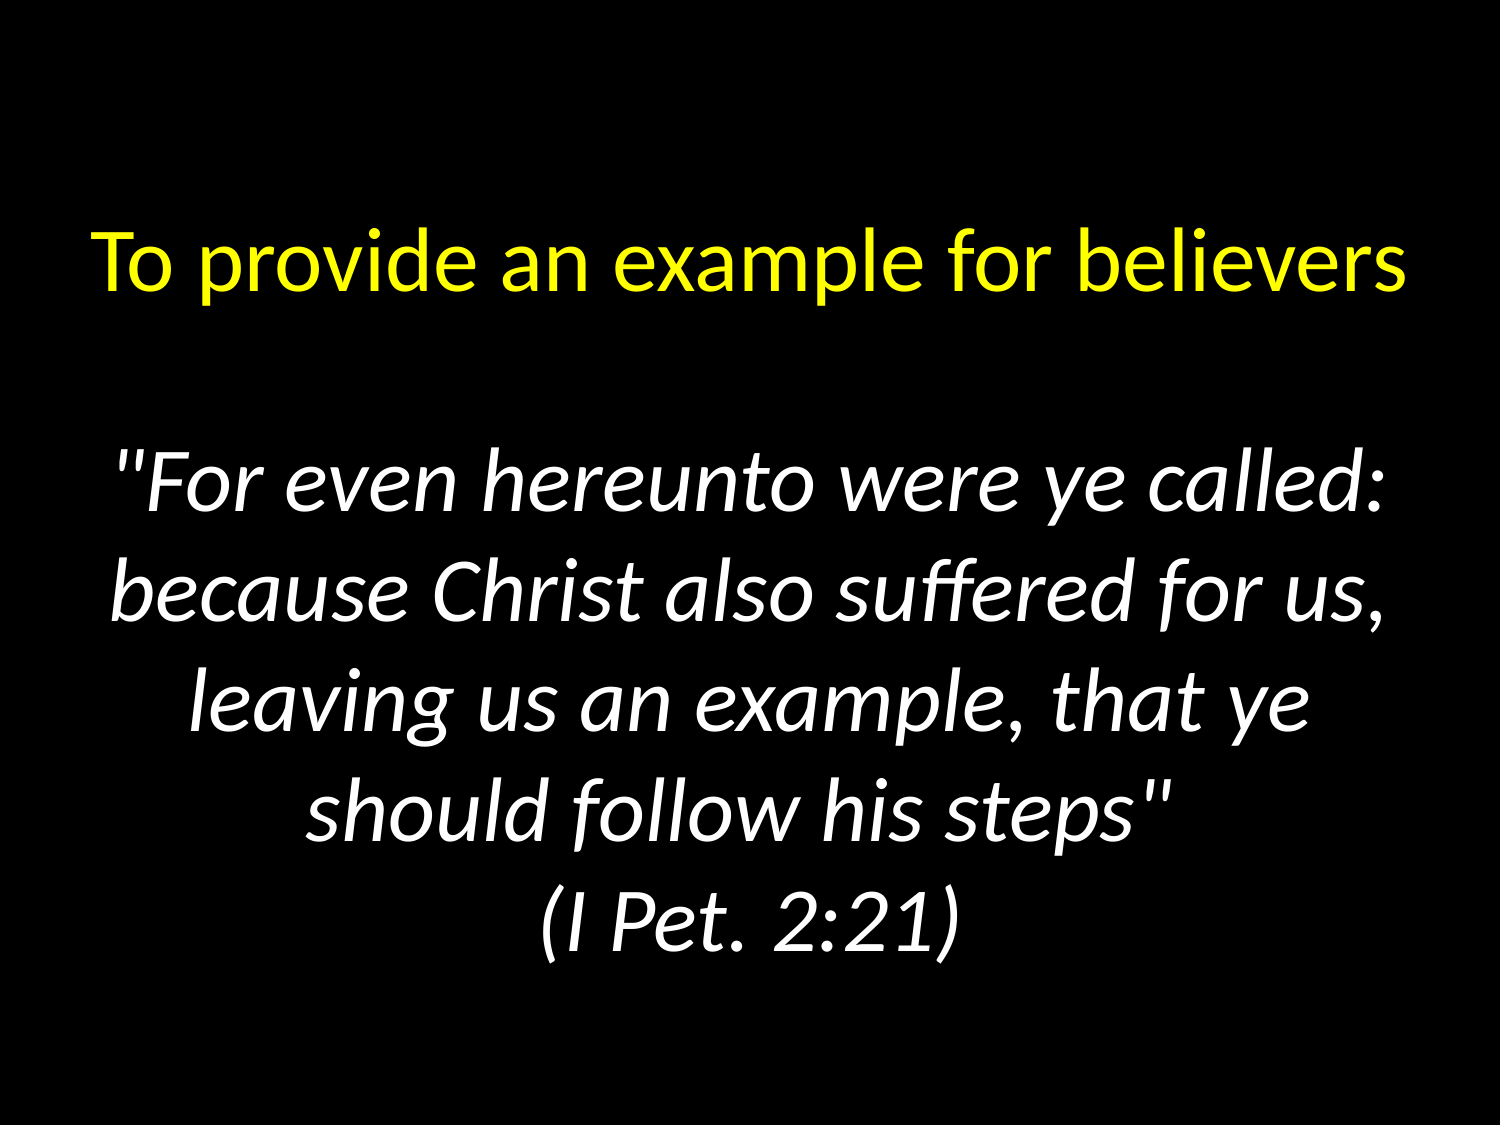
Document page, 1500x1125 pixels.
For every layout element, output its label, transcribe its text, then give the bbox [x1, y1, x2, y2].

title To provide an example for believers "For even hereunto were ye called: because Christ also suffered for us, leaving us an example, that ye should follow his steps" (I Pet. 2:21) [75, 45, 1425, 1125]
